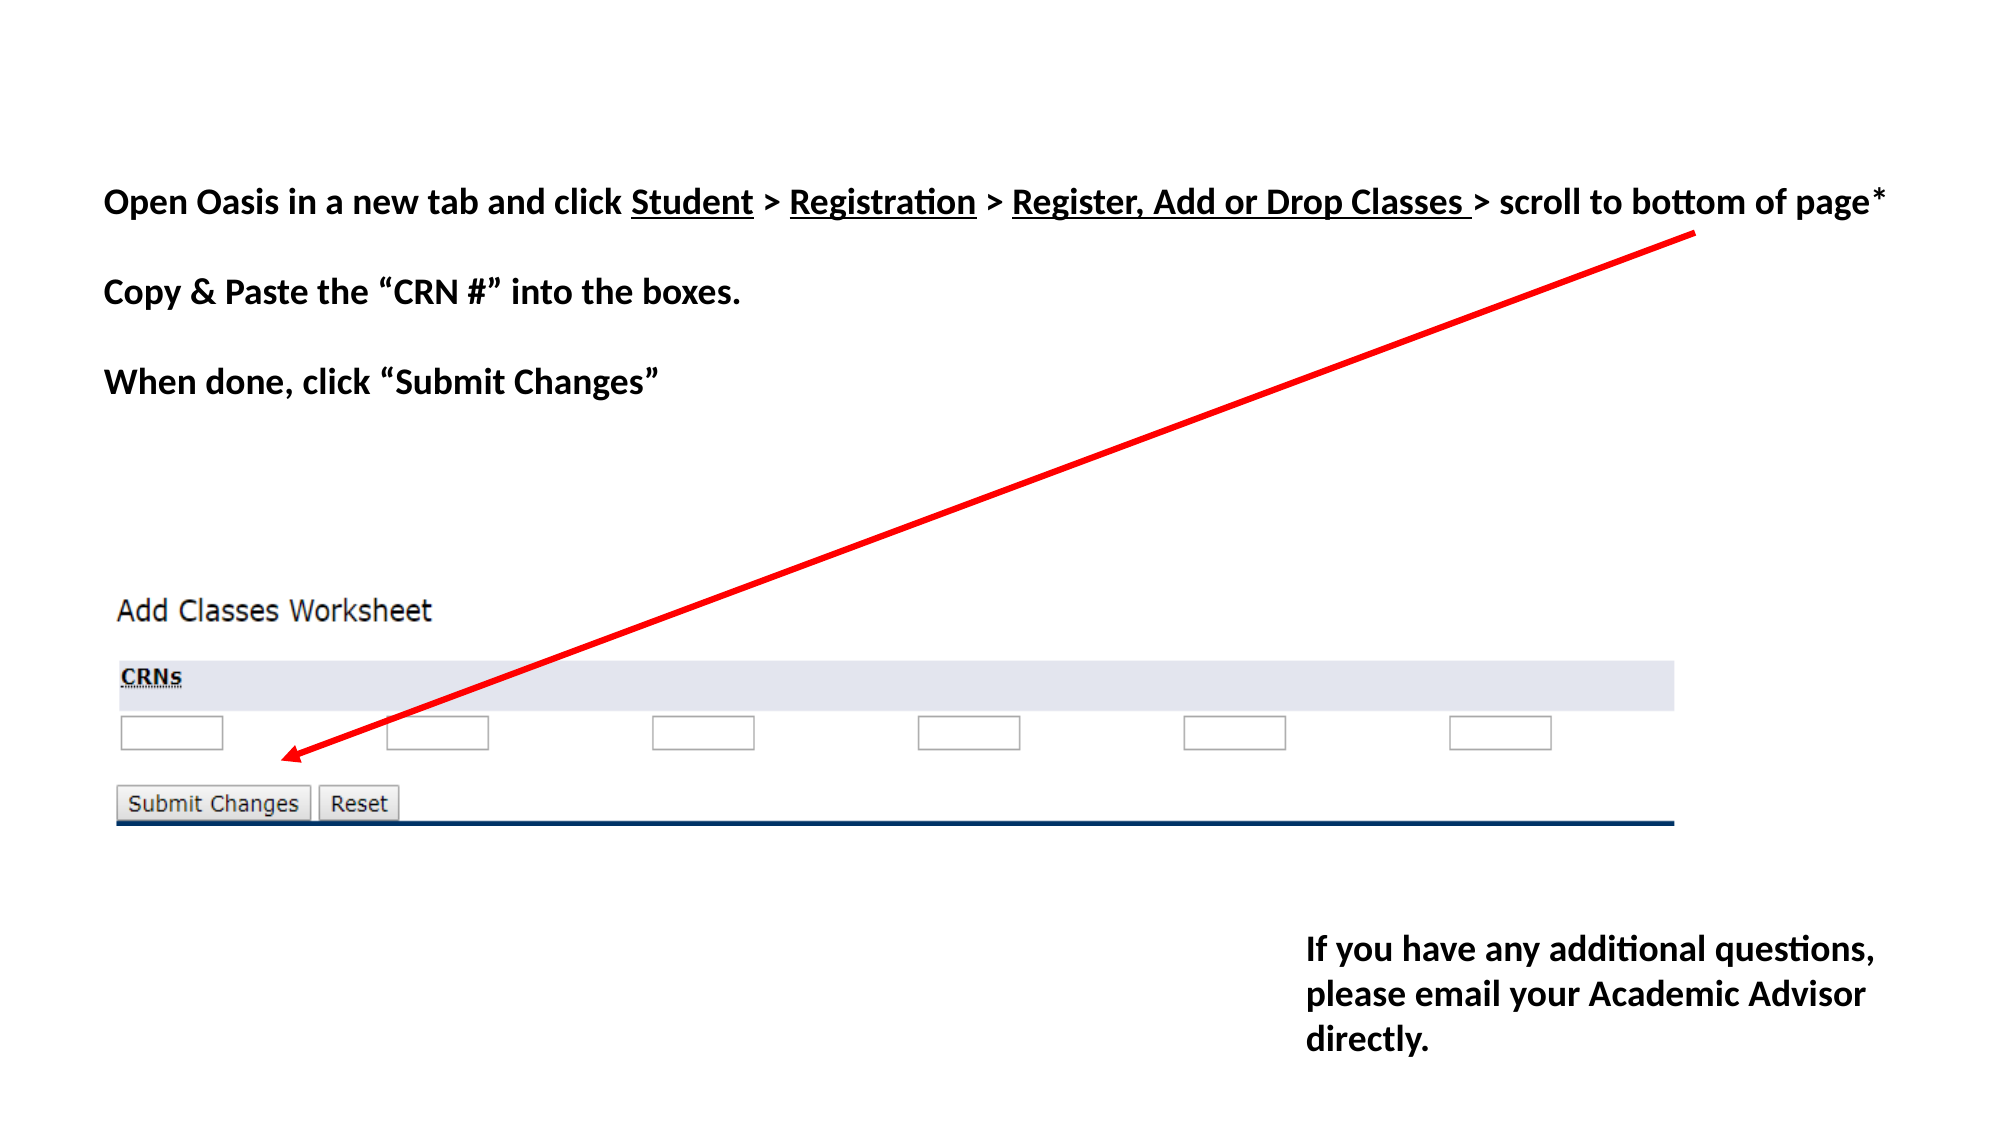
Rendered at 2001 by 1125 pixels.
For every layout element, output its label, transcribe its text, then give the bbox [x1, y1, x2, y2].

text_box If you have any additional questions, please email your Academic Advisor directly. [1291, 917, 1915, 1067]
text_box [280, 232, 1695, 761]
text_box Open Oasis in a new tab and click Student > Registration > Register, Add or Drop Classes > scroll to bottom of page* Copy & Paste the “CRN #” into the boxes. When done, click “Submit Changes” [89, 169, 1944, 455]
picture [108, 573, 1675, 826]
